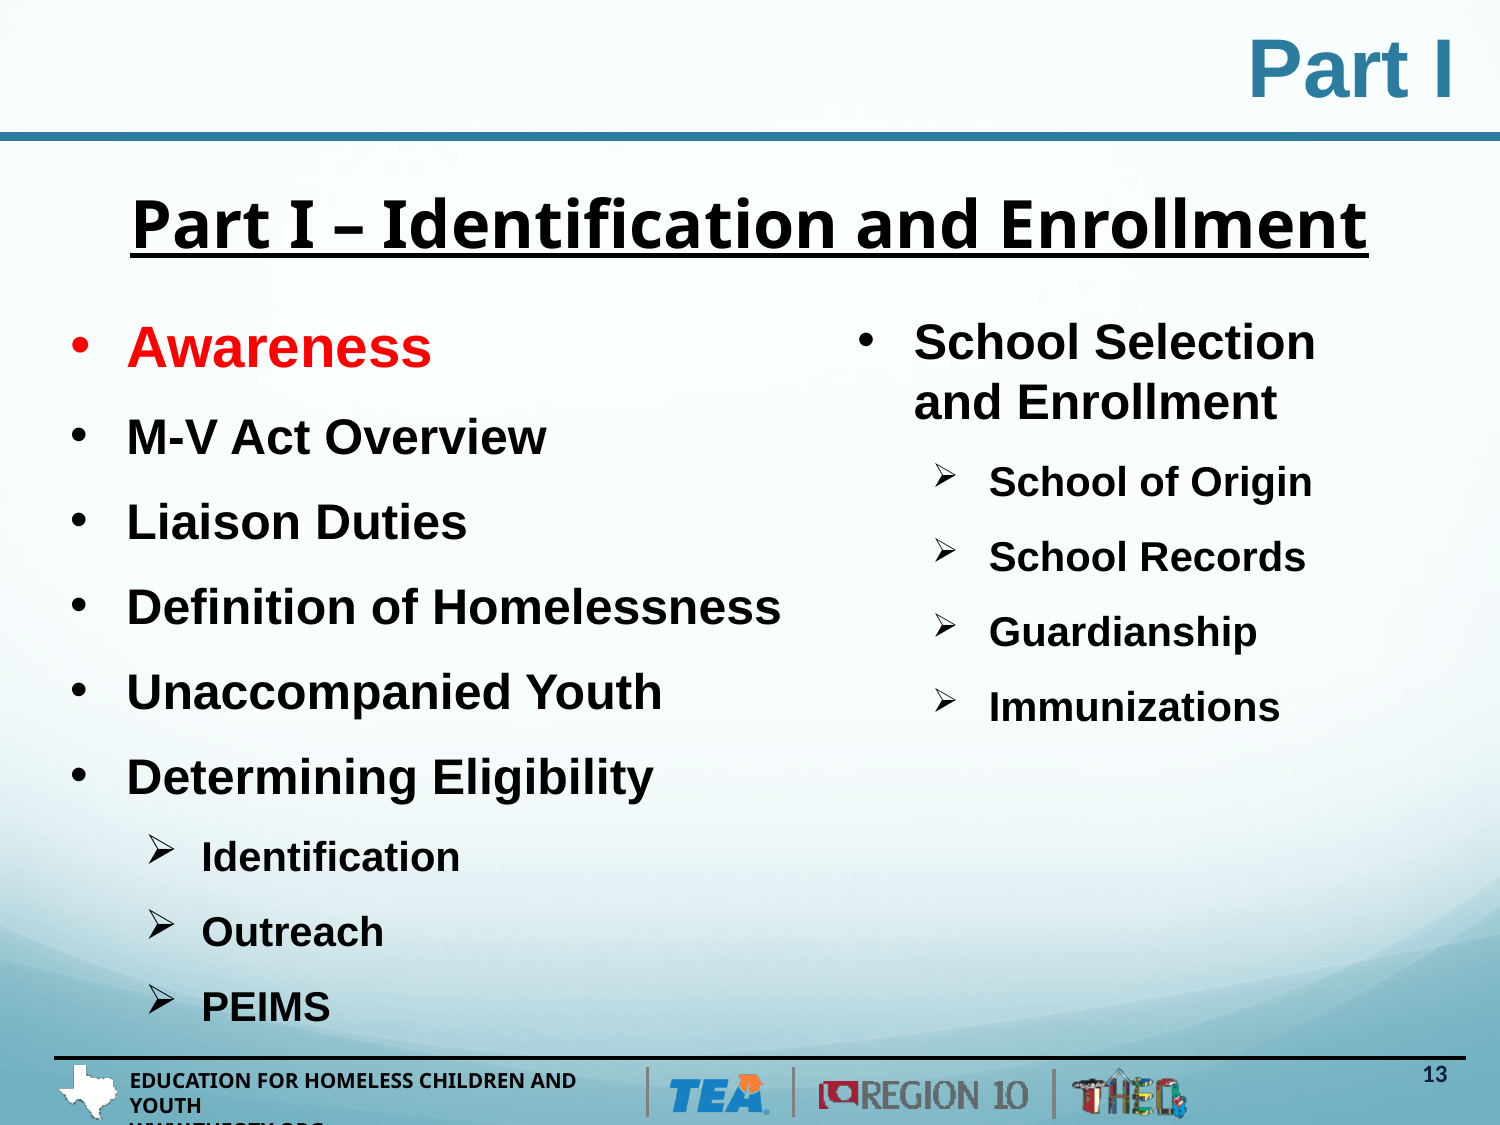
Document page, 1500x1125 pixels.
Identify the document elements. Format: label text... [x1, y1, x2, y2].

text_box Part I – Identification and Enrollment [0, 174, 1500, 269]
text_box Part I [283, 26, 1472, 122]
text_box School Selection and Enrollment School of Origin School Records Guardianship Immunizations [842, 302, 1434, 812]
picture [58, 1065, 117, 1120]
picture [819, 1081, 1028, 1109]
slide_number 13 [1325, 1042, 1463, 1103]
text_box Awareness M-V Act Overview Liaison Duties Definition of Homelessness Unaccompanied Youth Determining Eligibility Identification Outreach PEIMS [55, 302, 922, 1037]
picture [1060, 1060, 1212, 1125]
